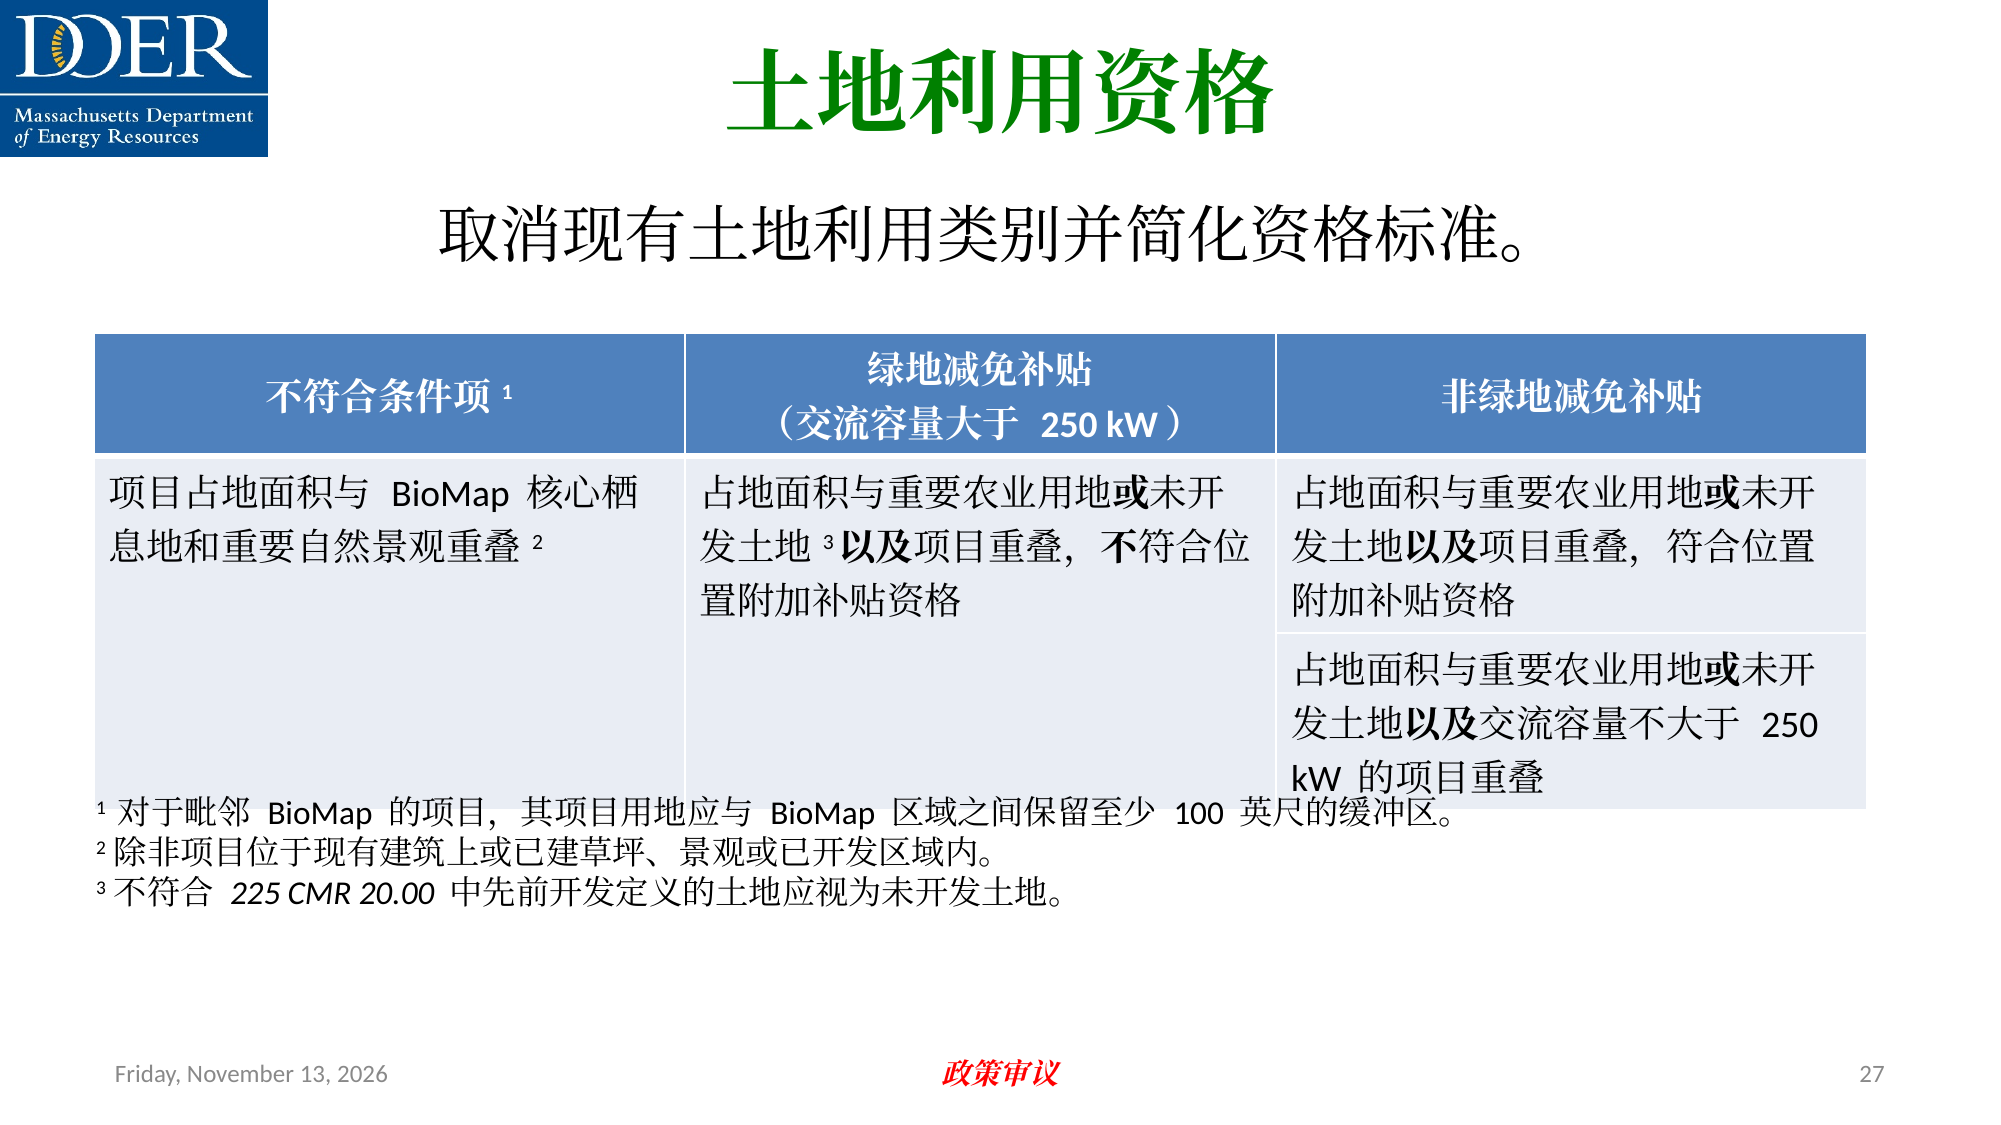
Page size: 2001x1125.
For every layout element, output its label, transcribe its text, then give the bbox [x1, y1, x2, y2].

table_cell 占地面积与重要农业用地或未开发土地以及交流容量不大于 250 kW 的项目重叠 [1277, 634, 1866, 783]
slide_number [99, 1042, 567, 1103]
table_header 非绿地减免补贴 [1277, 334, 1866, 453]
table_header 不符合条件项1 [95, 334, 684, 453]
picture [0, 0, 268, 157]
footer 政策审议 [683, 1042, 1317, 1103]
table_cell 占地面积与重要农业用地或未开发土地以及项目重叠，符合位置附加补贴资格 [1277, 459, 1866, 632]
table_header 绿地减免补贴 （交流容量大于 250 kW） [686, 334, 1275, 453]
list 取消现有土地利用类别并简化资格标准。 [99, 187, 1900, 914]
table_cell 项目占地面积与 BioMap 核心栖息地和重要自然景观重叠2 [95, 459, 684, 783]
title 土地利用资格 [99, 24, 1900, 155]
slide_number 27 [1433, 1042, 1900, 1103]
table_cell 占地面积与重要农业用地或未开发土地3以及项目重叠，不符合位置附加补贴资格 [686, 459, 1275, 783]
text_box 1 对于毗邻 BioMap 的项目，其项目用地应与 BioMap 区域之间保留至少 100 英尺的缓冲区。 2除非项目位于现有建筑上或已建草坪、景观或已开发区域内。 3不符合 225 CMR 20.00 中先前开发定义的土地应视为未开发土地。 [81, 783, 1868, 961]
